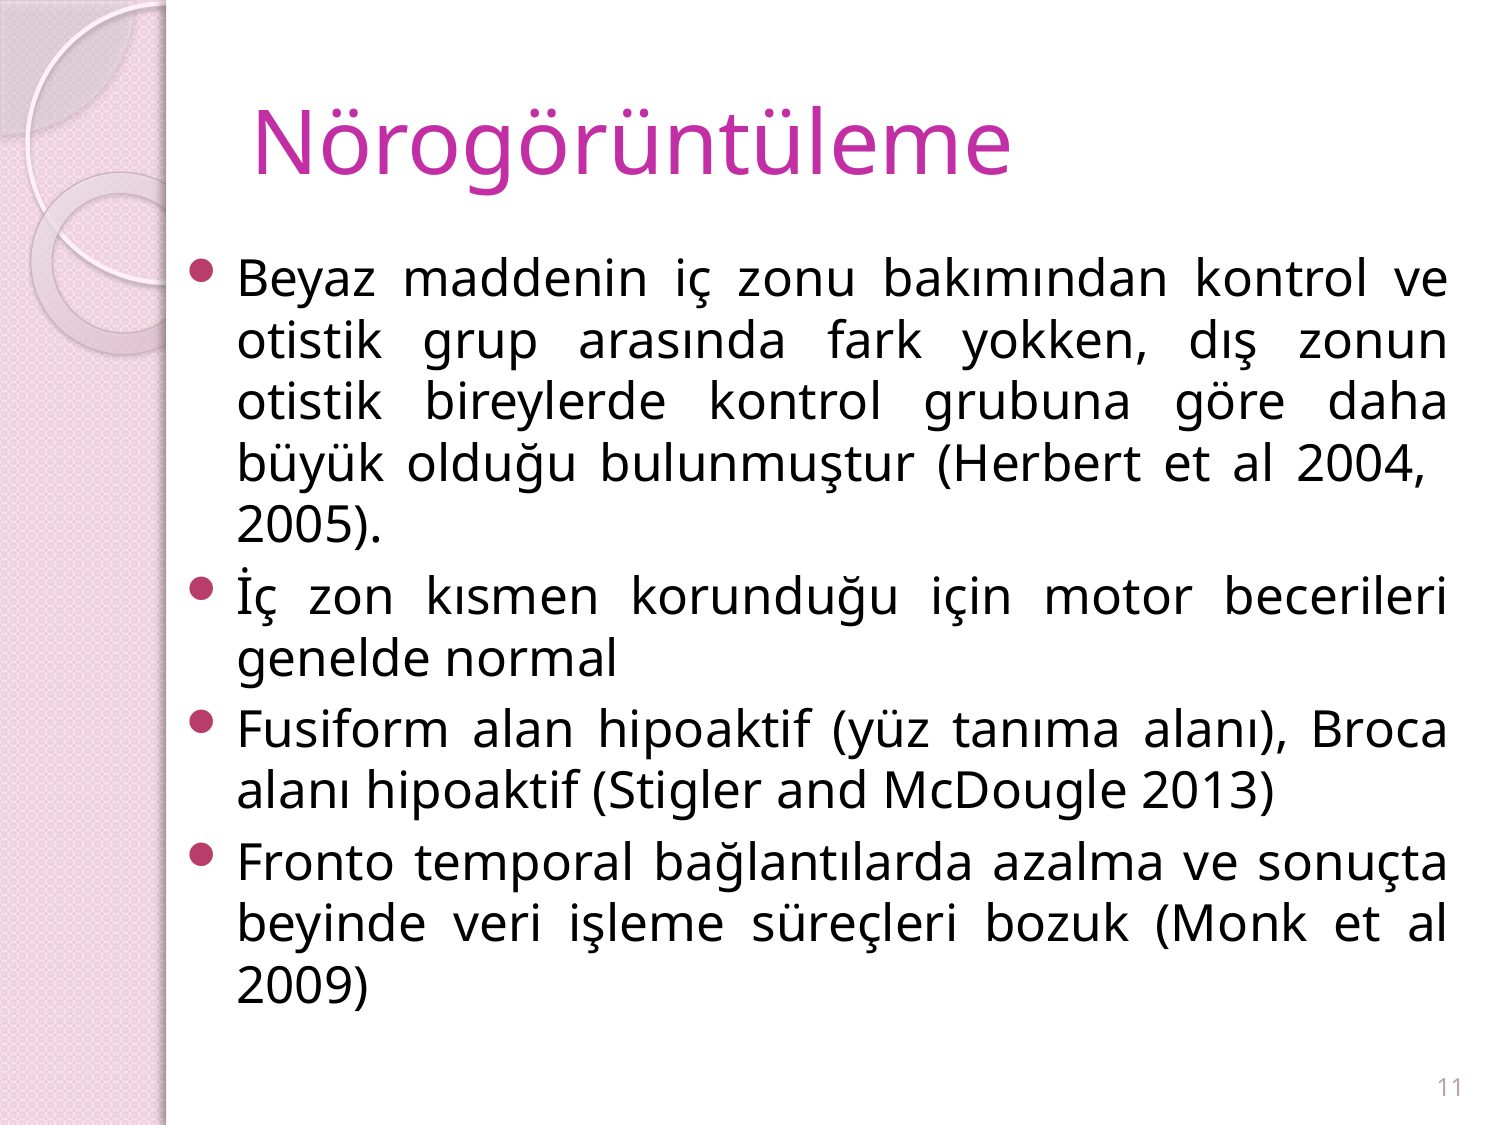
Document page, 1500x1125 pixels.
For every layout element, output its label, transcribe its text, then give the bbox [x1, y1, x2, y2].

slide_number 11 [1413, 1034, 1488, 1113]
title Nörogörüntüleme [235, 45, 1466, 233]
list Beyaz maddenin iç zonu bakımından kontrol ve otistik grup arasında fark yokken, dış zonun otistik bireylerde kontrol grubuna göre daha büyük olduğu bulunmuştur (Herbert et al 2004, 2005). İç zon kısmen korunduğu için motor becerileri genelde normal Fusiform alan hipoaktif (yüz tanıma alanı), Broca alanı hipoaktif (Stigler and McDougle 2013) Fronto temporal bağlantılarda azalma ve sonuçta beyinde veri işleme süreçleri bozuk (Monk et al 2009) [170, 237, 1466, 1026]
